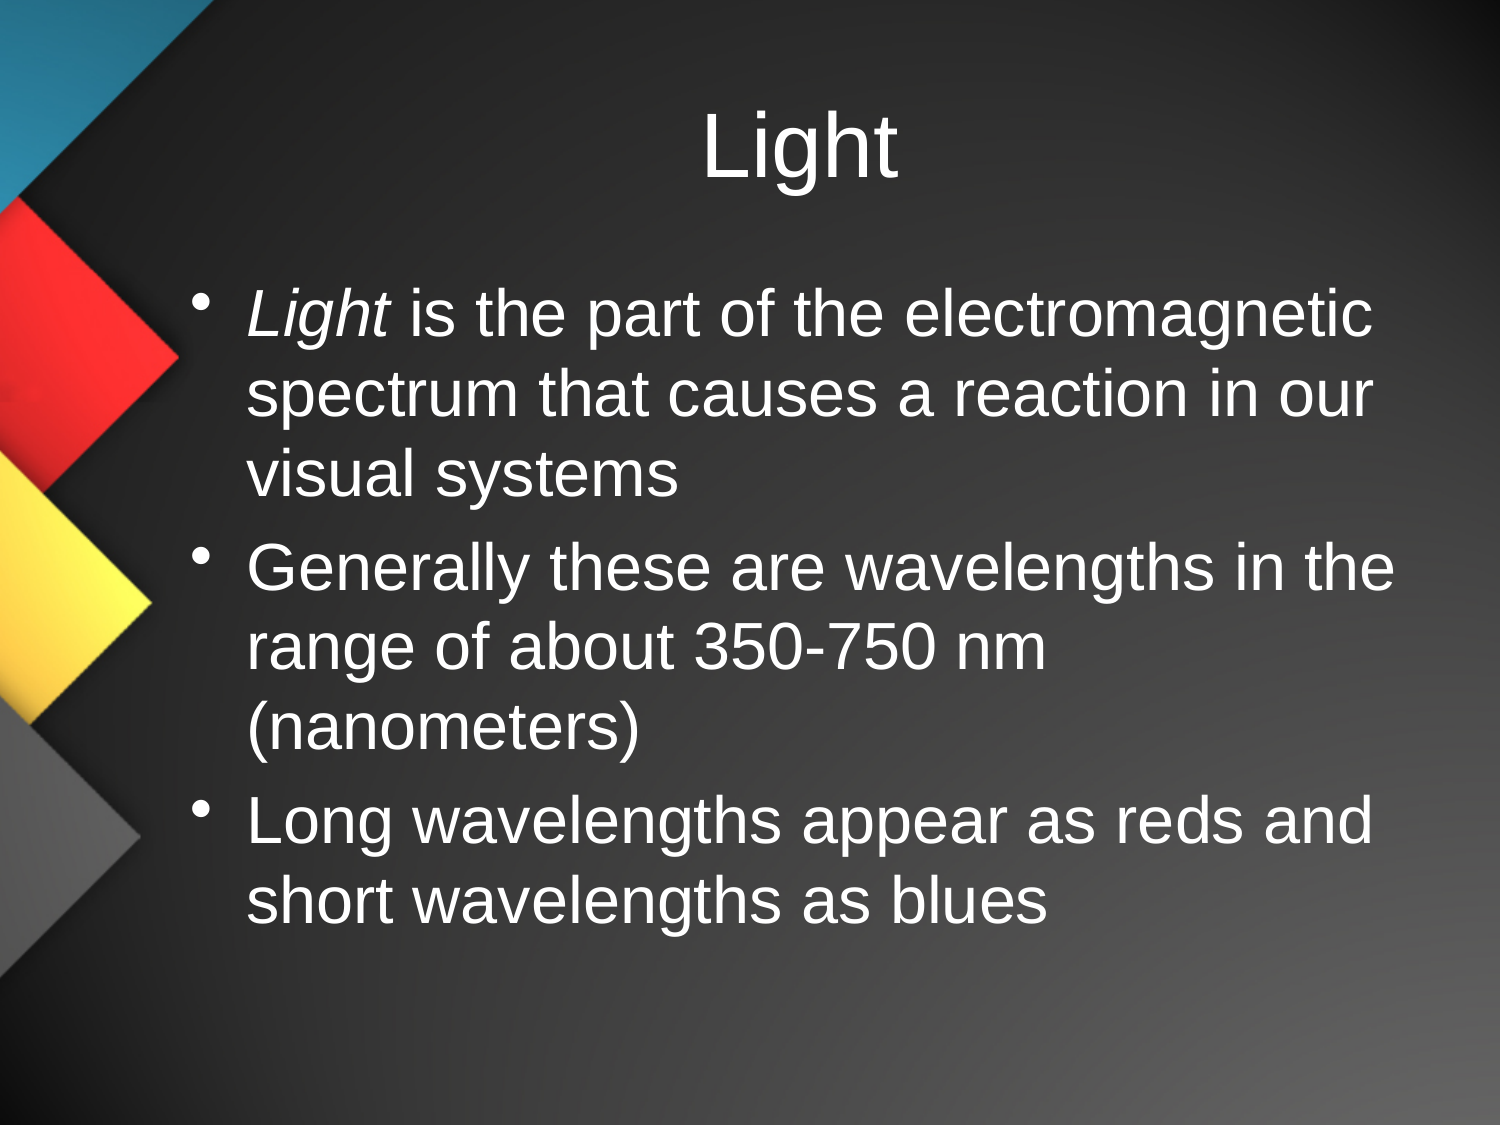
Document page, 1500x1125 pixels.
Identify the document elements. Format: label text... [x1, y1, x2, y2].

list Light is the part of the electromagnetic spectrum that causes a reaction in our visual systems Generally these are wavelengths in the range of about 350-750 nm (nanometers) Long wavelengths appear as reds and short wavelengths as blues [174, 262, 1426, 1006]
picture [0, 0, 1500, 1125]
title Light [174, 44, 1426, 238]
